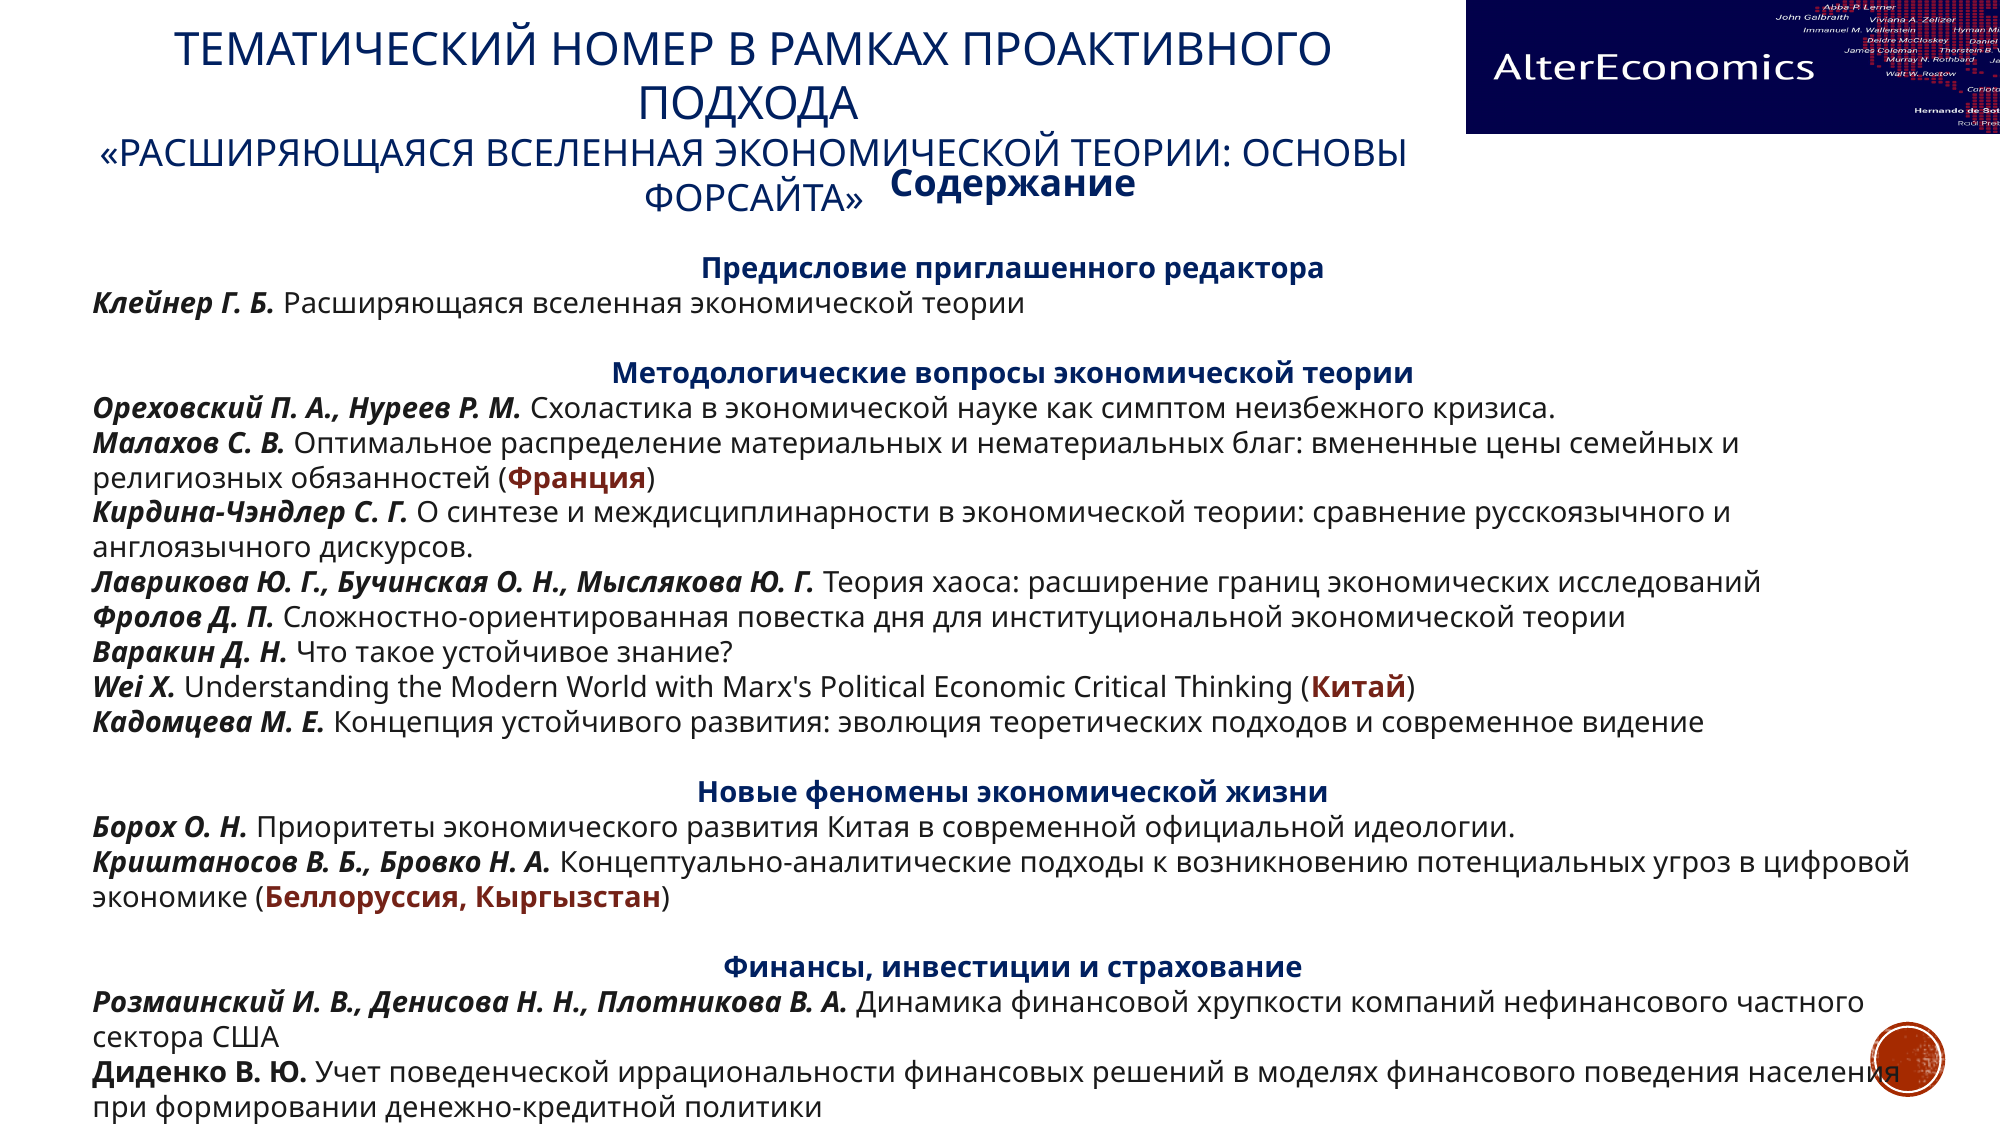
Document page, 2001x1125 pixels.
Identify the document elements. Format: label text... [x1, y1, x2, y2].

text_box Содержание Предисловие приглашенного редактора Клейнер Г. Б. Расширяющаяся вселенная экономической теории Методологические вопросы экономической теории Ореховский П. А., Нуреев Р. М. Схоластика в экономической науке как симптом неизбежного кризиса. Малахов С. В. Оптимальное распределение материальных и нематериальных благ: вмененные цены семейных и религиозных обязанностей (Франция) Кирдина-Чэндлер С. Г. О синтезе и междисциплинарности в экономической теории: сравнение русскоязычного и англоязычного дискурсов. Лаврикова Ю. Г., Бучинская О. Н., Мыслякова Ю. Г. Теория хаоса: расширение границ экономических исследований Фролов Д. П. Сложностно-ориентированная повестка дня для институциональной экономической теории Варакин Д. Н. Что такое устойчивое знание? Wei X. Understanding the Modern World with Marx's Political Economic Critical Thinking (Китай) Кадомцева М. Е. Концепция устойчивого развития: эволюция теоретических подходов и современное видение Новые феномены экономической жизни Борох О. Н. Приоритеты экономического развития Китая в современной официальной идеологии. Криштаносов В. Б., Бровко Н. А. Концептуально-аналитические подходы к возникновению потенциальных угроз в цифровой экономике (Беллоруссия, Кыргызстан) Финансы, инвестиции и страхование Розмаинский И. В., Денисова Н. Н., Плотникова В. А. Динамика финансовой хрупкости компаний нефинансового частного сектора США Диденко В. Ю. Учет поведенческой иррациональности финансовых решений в моделях финансового поведения населения при формировании денежно-кредитной политики [77, 151, 1949, 1125]
text_box тематический номер в рамках проактивного подхода «Расширяющаяся вселенная экономической теории: основы форсайта» [51, 11, 1457, 227]
picture [1466, 0, 2000, 134]
